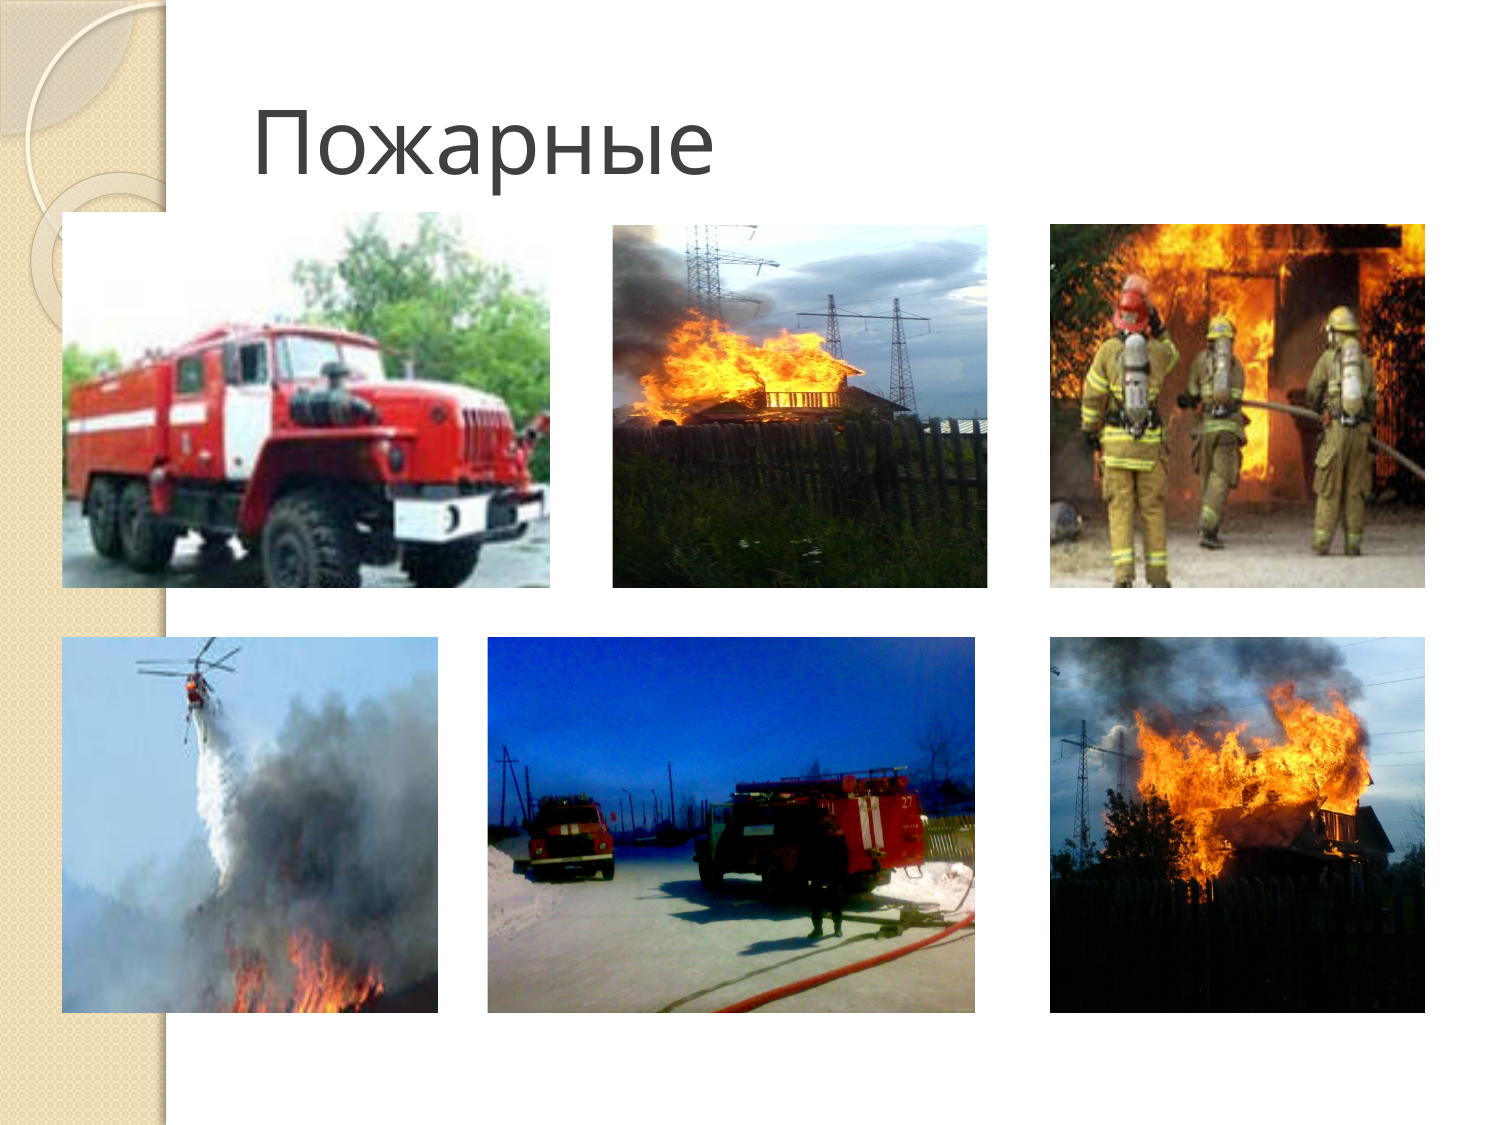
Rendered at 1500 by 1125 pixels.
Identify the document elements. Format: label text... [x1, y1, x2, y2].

picture [62, 212, 551, 588]
picture [487, 637, 976, 1013]
title Пожарные [235, 45, 1466, 233]
picture [1049, 224, 1426, 588]
picture [612, 224, 988, 588]
picture [1049, 637, 1426, 1013]
picture [62, 637, 438, 1013]
